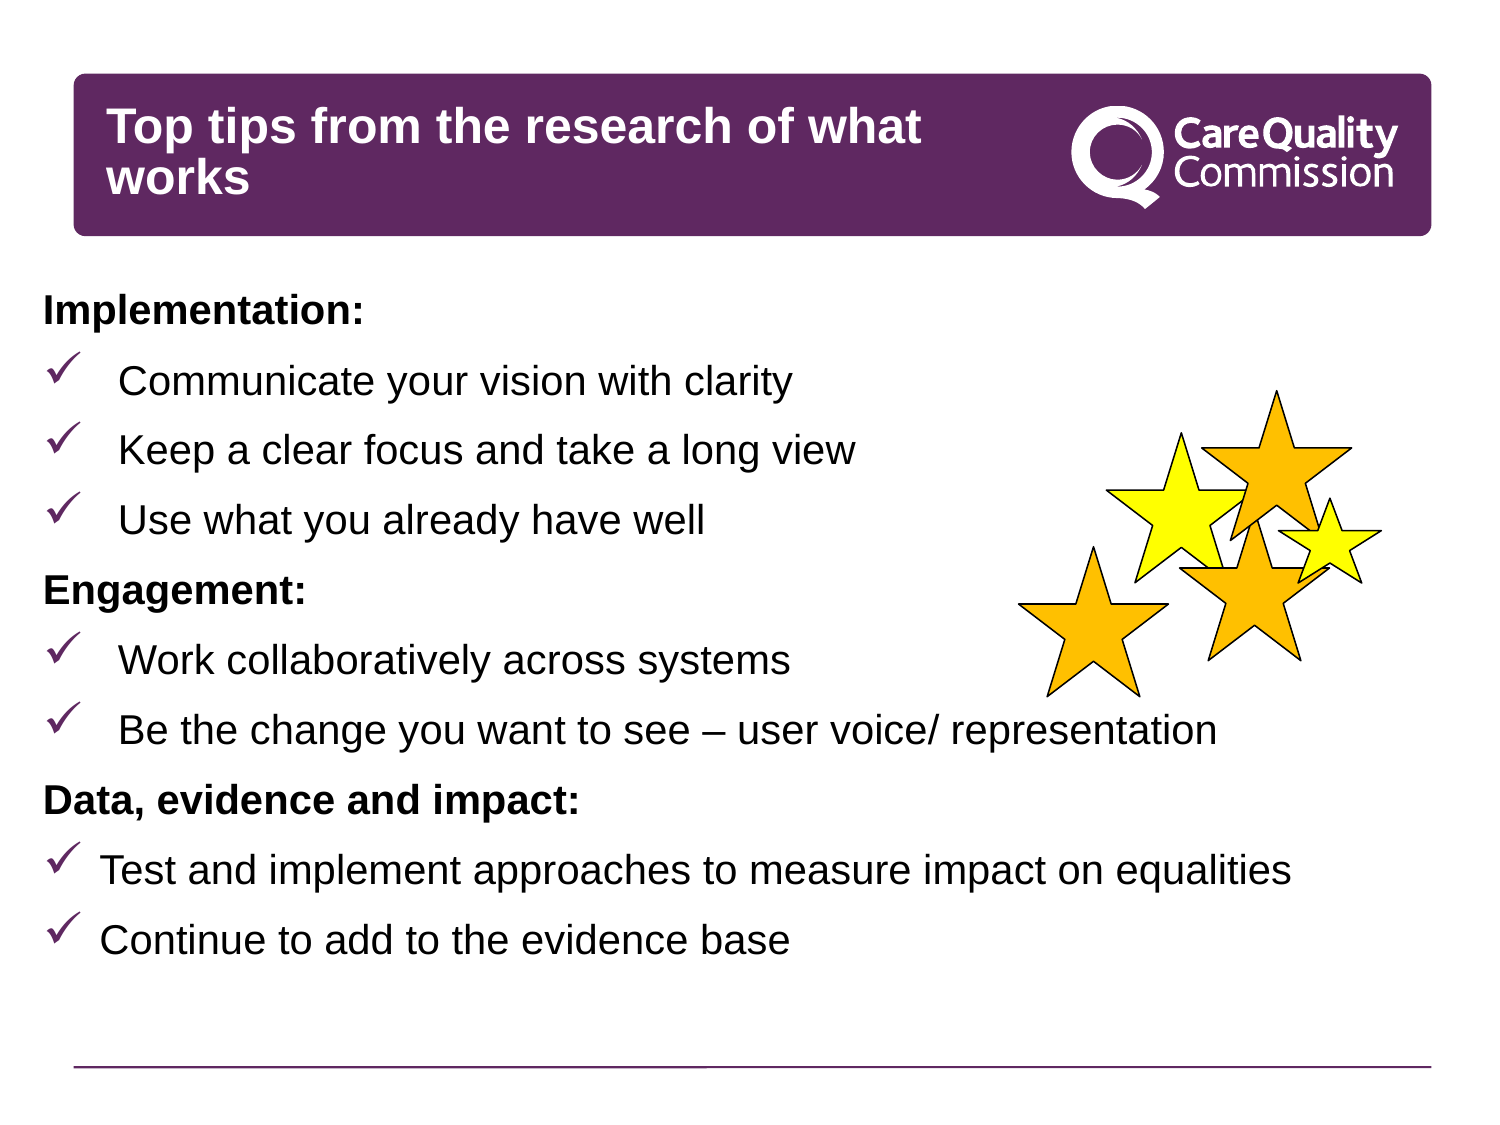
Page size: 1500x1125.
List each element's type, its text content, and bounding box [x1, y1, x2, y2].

text_box [1018, 546, 1169, 697]
list Implementation: Communicate your vision with clarity Keep a clear focus and take a long view Use what you already have well Engagement: Work collaboratively across systems Be the change you want to see – user voice/ representation Data, evidence and impact: Test and implement approaches to measure impact on equalities Continue to add to the evidence base [42, 288, 1432, 929]
text_box [1278, 498, 1382, 584]
title Top tips from the research of what works [106, 79, 1022, 229]
text_box [1201, 390, 1352, 541]
text_box [1106, 432, 1245, 583]
text_box [1179, 521, 1330, 661]
